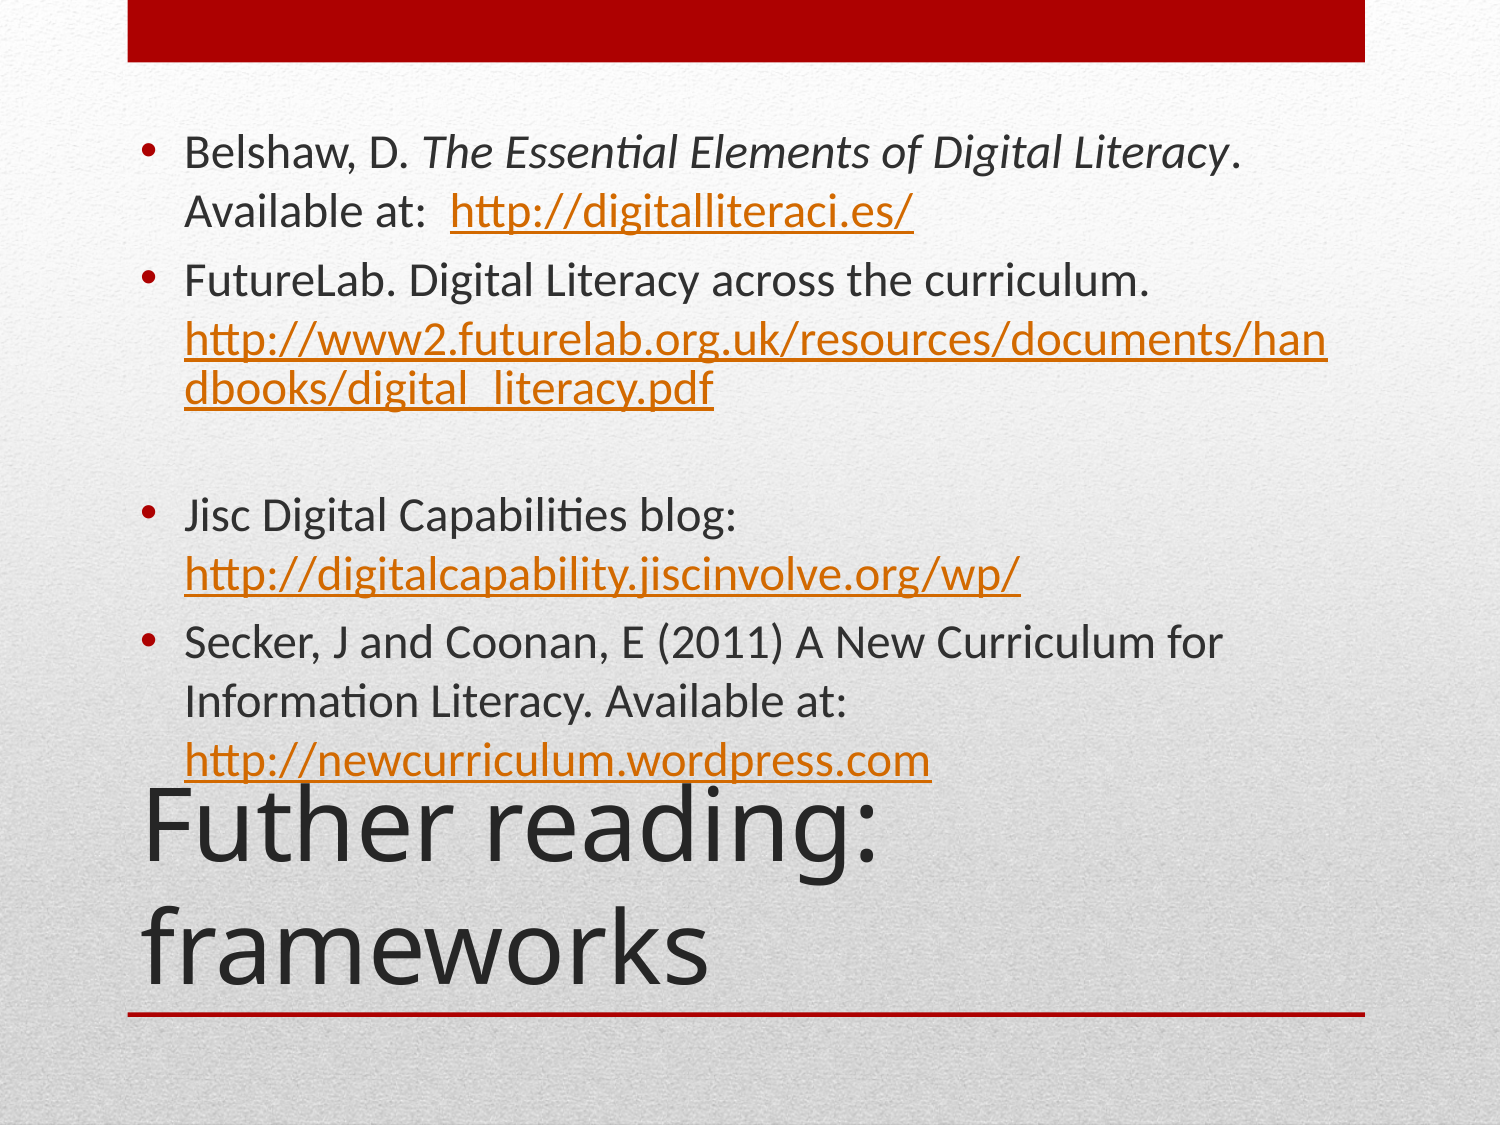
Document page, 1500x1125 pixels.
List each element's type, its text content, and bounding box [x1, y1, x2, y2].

title Futher reading: frameworks [125, 750, 1238, 1013]
list Belshaw, D. The Essential Elements of Digital Literacy. Available at: http://digitalliteraci.es/ FutureLab. Digital Literacy across the curriculum. http://www2.futurelab.org.uk/resources/documents/handbooks/digital_literacy.pdf Jisc Digital Capabilities blog: http://digitalcapability.jiscinvolve.org/wp/ Secker, J and Coonan, E (2011) A New Curriculum for Information Literacy. Available at: http://newcurriculum.wordpress.com [125, 112, 1363, 750]
